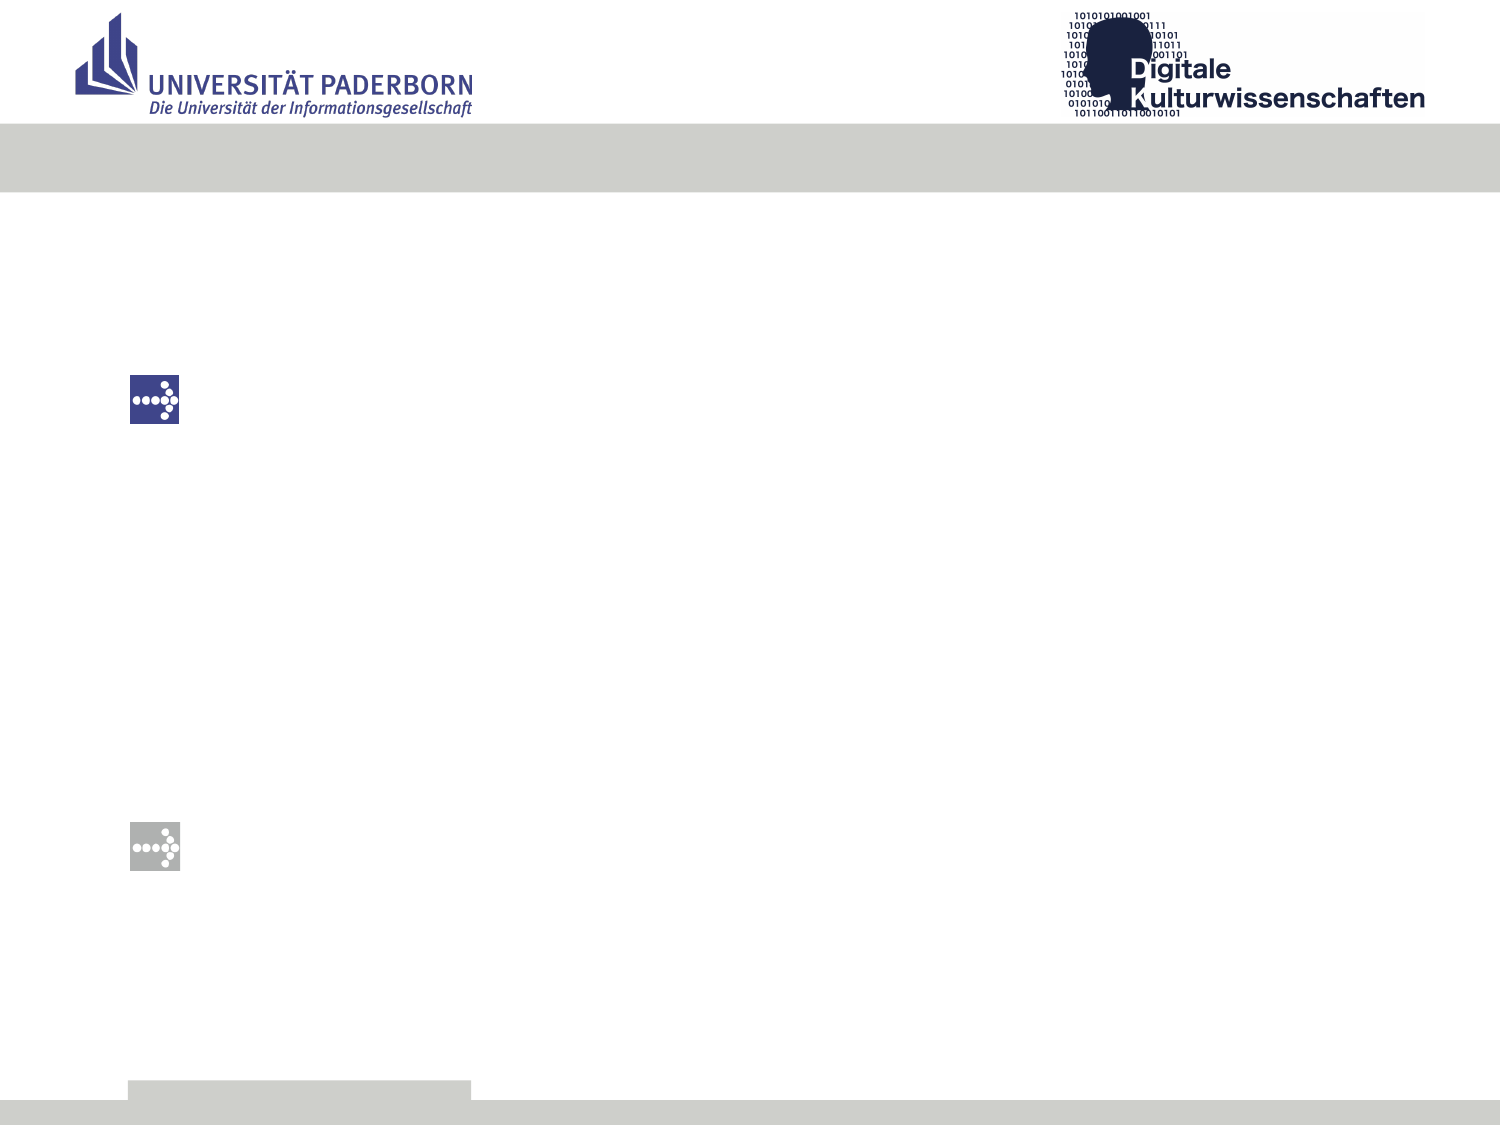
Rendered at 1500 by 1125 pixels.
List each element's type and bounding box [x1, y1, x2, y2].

picture [1061, 12, 1425, 117]
